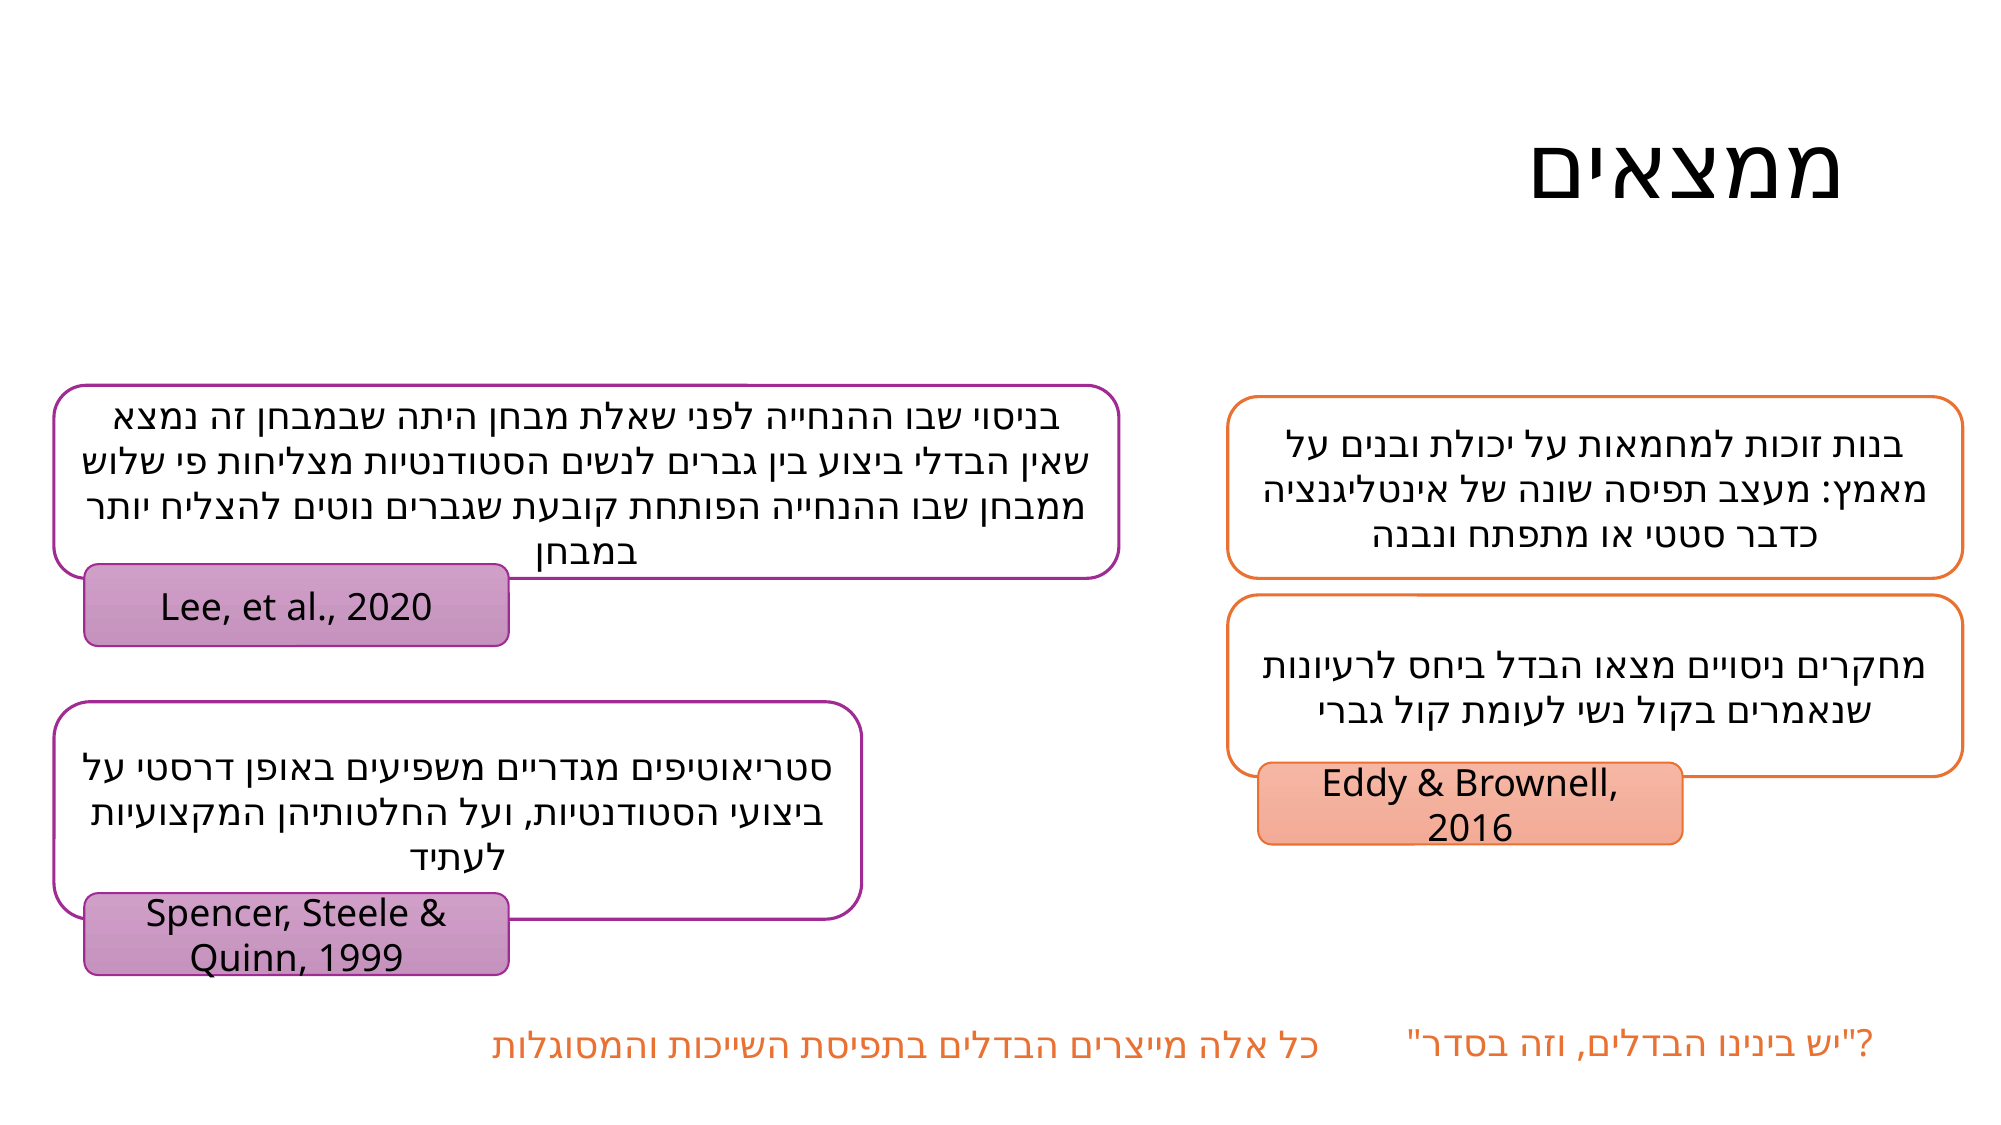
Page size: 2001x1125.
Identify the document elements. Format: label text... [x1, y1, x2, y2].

text_box Spencer, Steele & Quinn, 1999 [83, 892, 510, 977]
text_box בנות זוכות למחמאות על יכולת ובנים על מאמץ: מעצב תפיסה שונה של אינטליגנציה כדבר סטטי או מתפתח ונבנה [1226, 395, 1965, 580]
text_box בניסוי שבו ההנחייה לפני שאלת מבחן היתה שבמבחן זה נמצא שאין הבדלי ביצוע בין גברים לנשים הסטודנטיות מצליחות פי שלוש ממבחן שבו ההנחייה הפותחת קובעת שגברים נוטים להצליח יותר במבחן [52, 383, 1121, 580]
text_box "יש בינינו הבדלים, וזה בסדר"? [1317, 976, 1977, 1108]
text_box Eddy & Brownell, 2016 [1257, 761, 1684, 846]
text_box מחקרים ניסויים מצאו הבדל ביחס לרעיונות שנאמרים בקול נשי לעומת קול גברי [1226, 593, 1965, 779]
text_box כל אלה מייצרים הבדלים בתפיסת השייכות והמסוגלות [470, 978, 1342, 1109]
title ממצאים [137, 59, 1863, 278]
text_box סטריאוטיפים מגדריים משפיעים באופן דרסטי על ביצועי הסטודנטיות, ועל החלטותיהן המקצועיות לעתיד [52, 700, 864, 921]
text_box Lee, et al., 2020 [83, 563, 510, 648]
